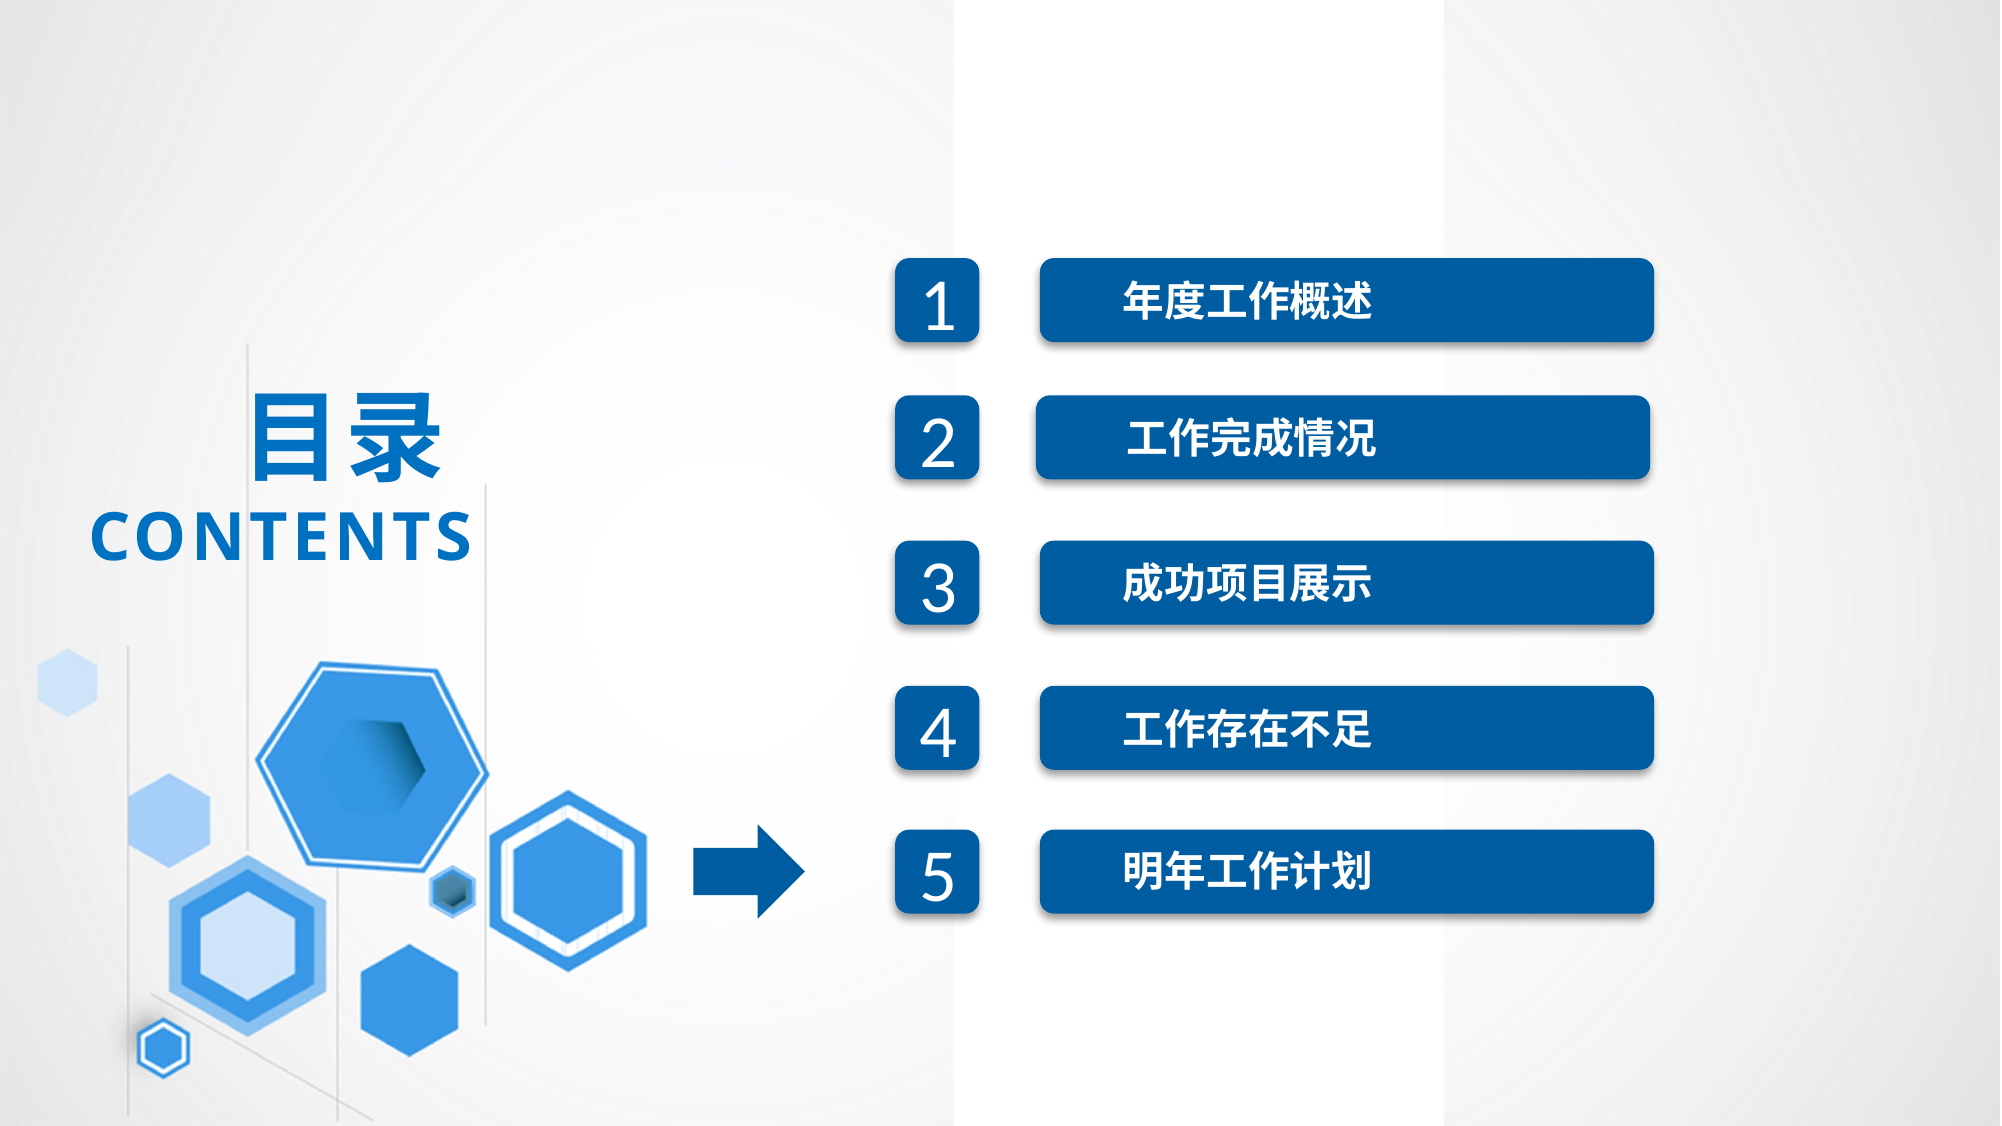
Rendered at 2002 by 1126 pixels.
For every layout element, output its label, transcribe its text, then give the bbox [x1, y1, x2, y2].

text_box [1039, 685, 1655, 770]
text_box 3 [892, 538, 982, 627]
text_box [1039, 540, 1655, 625]
text_box 4 [892, 683, 982, 772]
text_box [1039, 257, 1655, 343]
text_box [1039, 829, 1655, 914]
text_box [1035, 395, 1651, 480]
text_box 1 [892, 255, 982, 345]
text_box [691, 822, 807, 921]
text_box 2 [892, 393, 982, 482]
picture [0, 0, 2000, 1126]
text_box 目录 CONTENTS [31, 364, 493, 584]
text_box 5 [893, 827, 982, 916]
